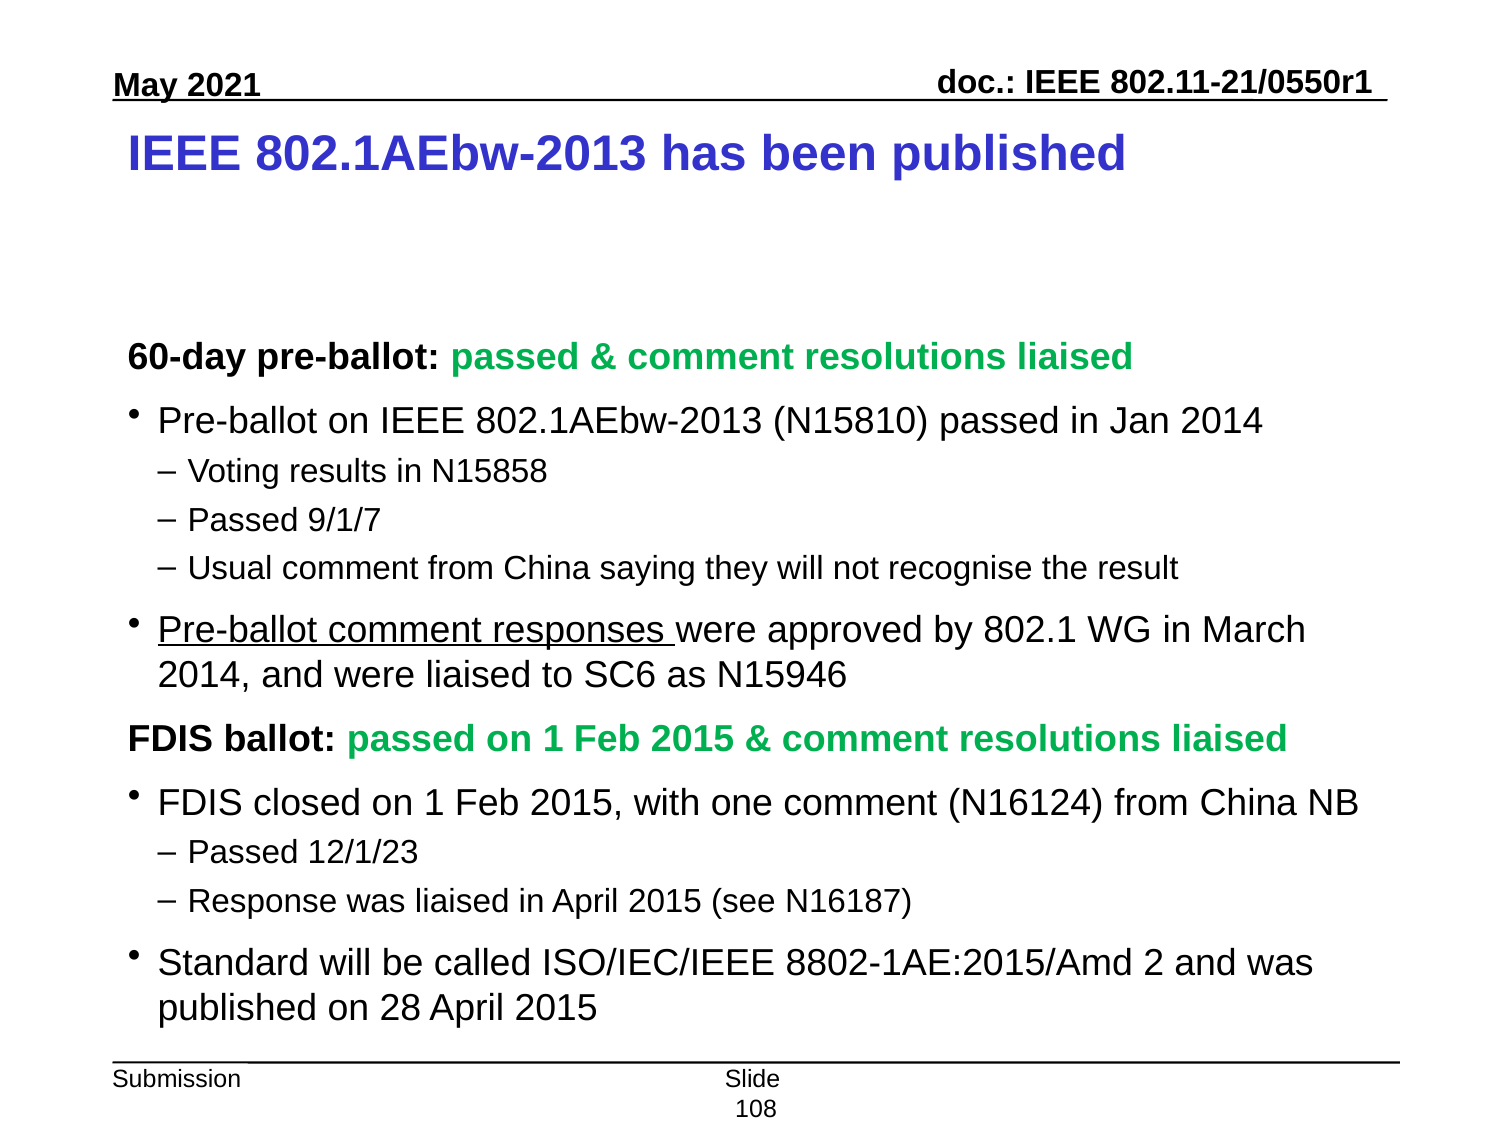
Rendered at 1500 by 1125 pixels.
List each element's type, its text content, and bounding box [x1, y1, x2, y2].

title IEEE 802.1AEbw-2013 has been published [112, 112, 1388, 288]
list 60-day pre-ballot: passed & comment resolutions liaised Pre-ballot on IEEE 802.1AEbw-2013 (N15810) passed in Jan 2014 Voting results in N15858 Passed 9/1/7 Usual comment from China saying they will not recognise the result Pre-ballot comment responses were approved by 802.1 WG in March 2014, and were liaised to SC6 as N15946 FDIS ballot: passed on 1 Feb 2015 & comment resolutions liaised FDIS closed on 1 Feb 2015, with one comment (N16124) from China NB Passed 12/1/23 Response was liaised in April 2015 (see N16187) Standard will be called ISO/IEC/IEEE 8802-1AE:2015/Amd 2 and was published on 28 April 2015 [112, 324, 1388, 1000]
slide_number Slide 108 [709, 1061, 803, 1093]
